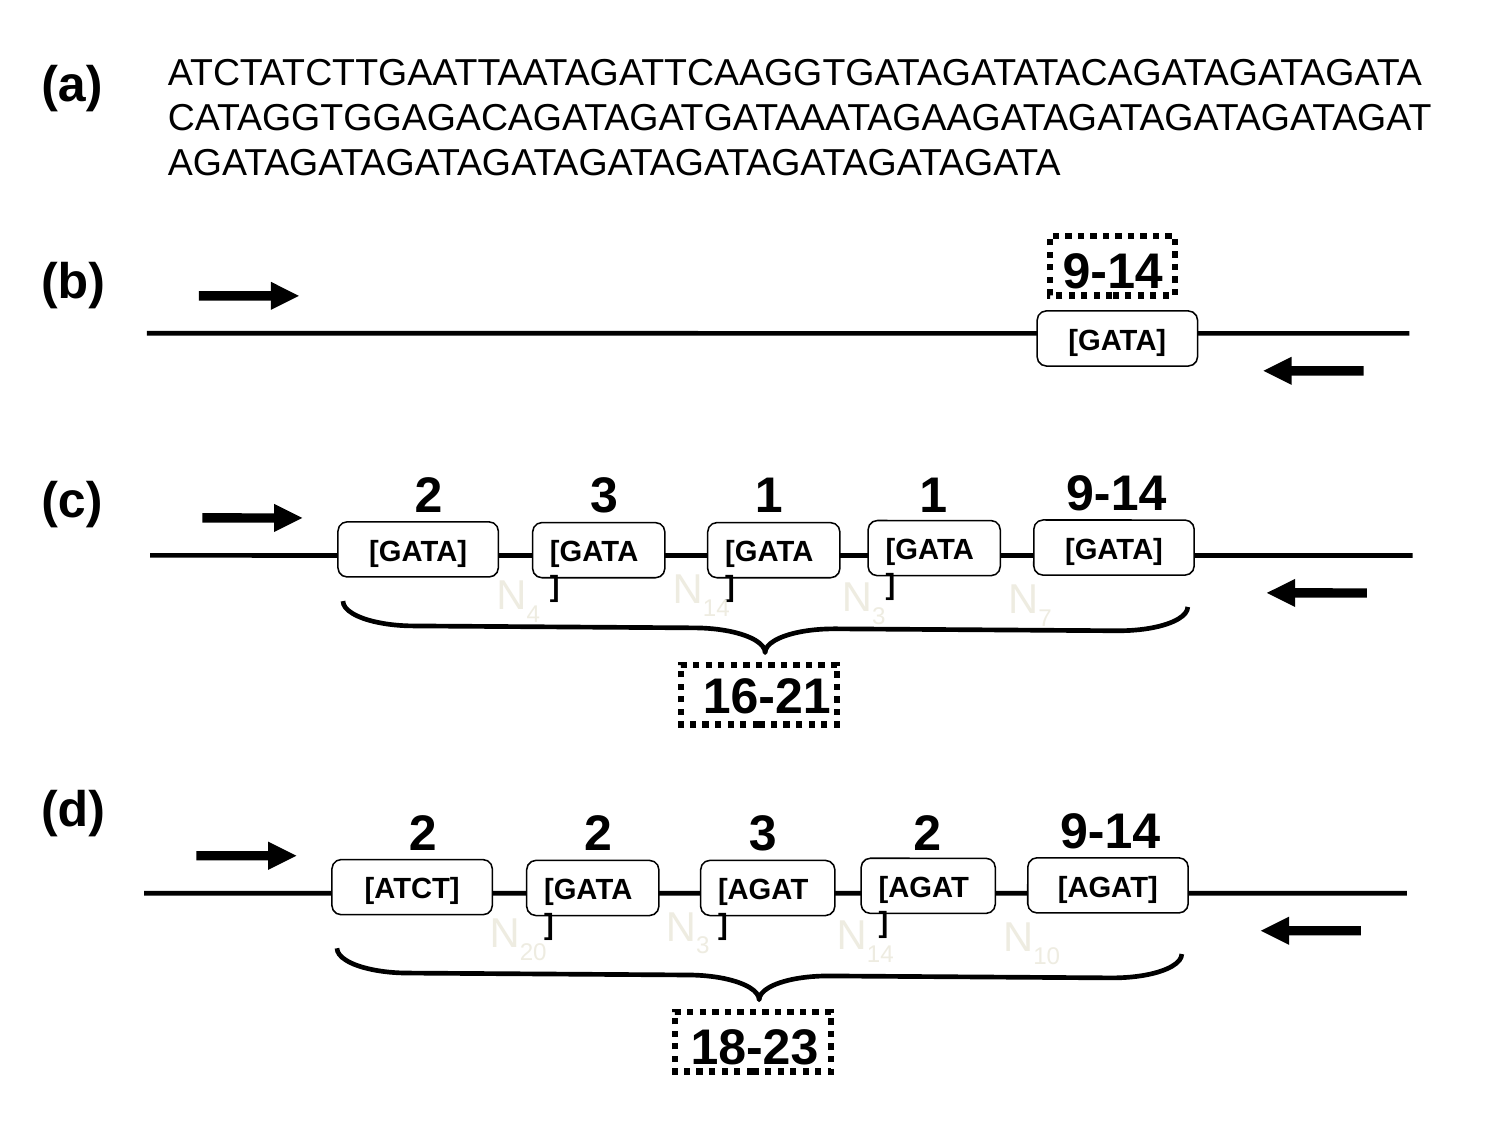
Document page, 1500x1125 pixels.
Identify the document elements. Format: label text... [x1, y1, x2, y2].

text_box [143, 230, 1413, 1082]
text_box (a) [26, 43, 118, 119]
text_box (c) [26, 459, 118, 535]
text_box (d) [26, 769, 120, 844]
text_box ATCTATCTTGAATTAATAGATTCAAGGTGATAGATATACAGATAGATAGATACATAGGTGGAGACAGATAGATGATAAATAGAAGATAGATAGATAGATAGATAGATAGATAGATAGATAGATAGATAGATAGATAGATA [153, 40, 1454, 191]
text_box (b) [26, 241, 120, 316]
